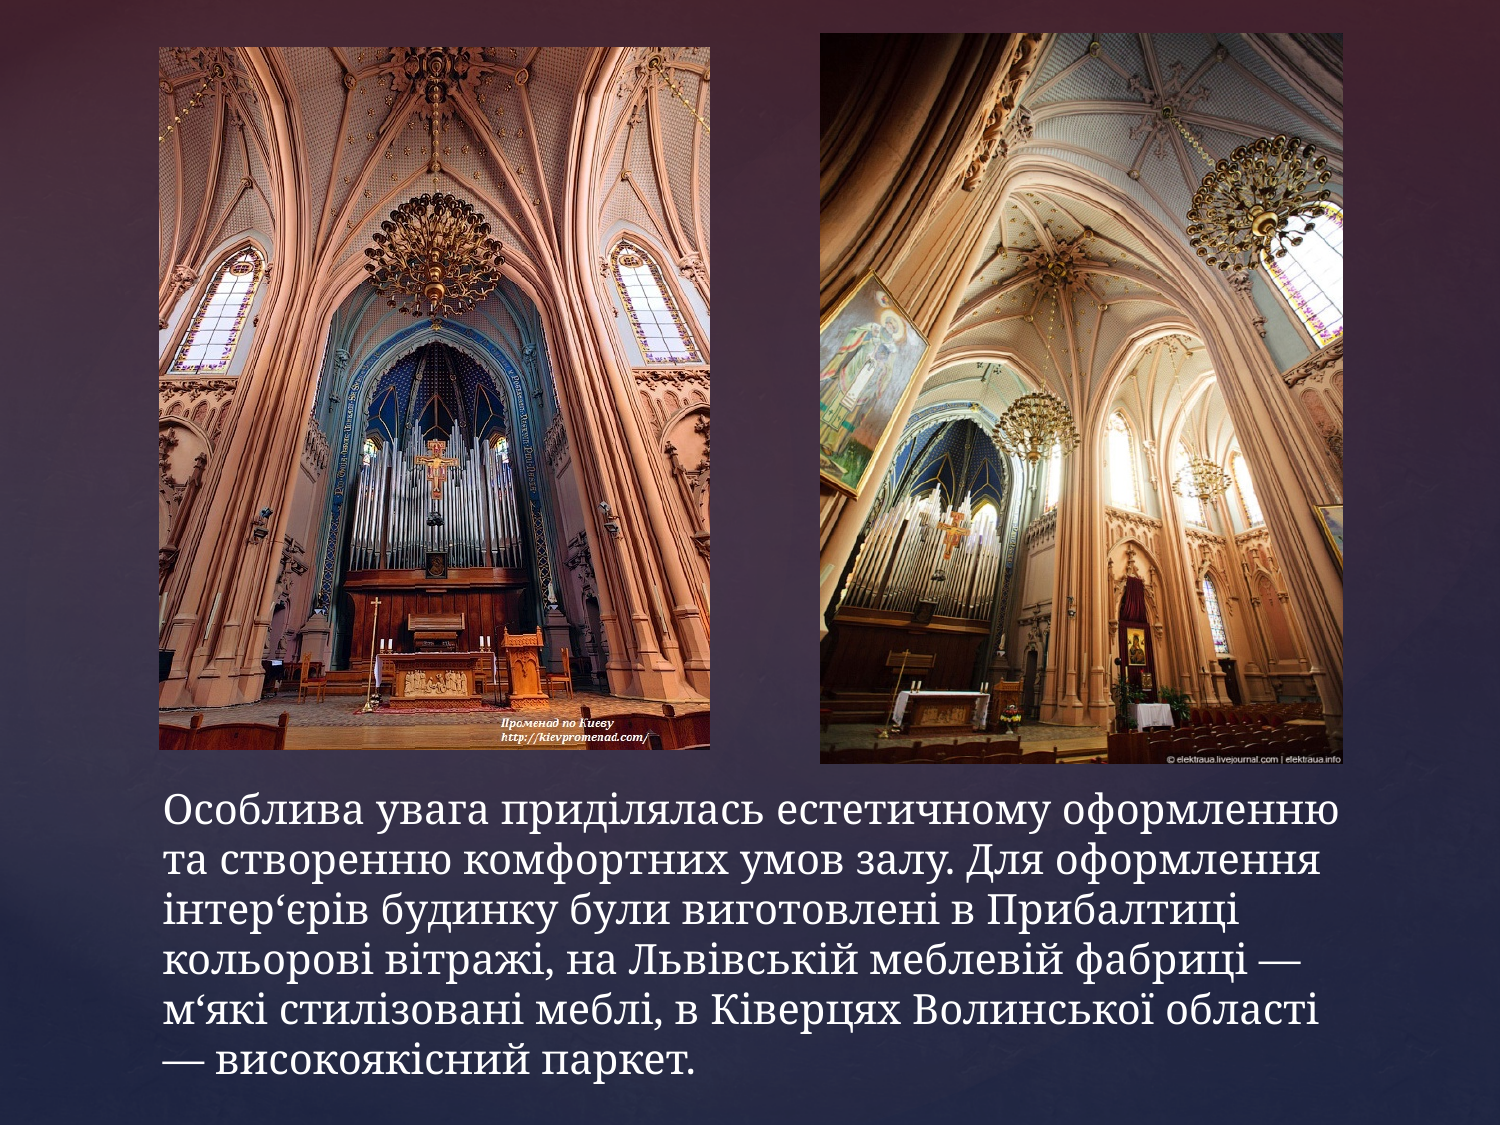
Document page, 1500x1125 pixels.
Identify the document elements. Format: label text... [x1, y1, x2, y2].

title Особлива увага приділялась естетичному оформленню та створенню комфортних умов залу. Для оформлення інтер‘єрів будинку були виготовлені в Прибалтиці кольорові вітражі, на Львівській меблевій фабриці — м‘які стилізовані меблі, в Ківерцях Волинської області — високоякісний паркет. [147, 940, 1386, 1091]
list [158, 47, 710, 751]
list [820, 33, 1344, 764]
